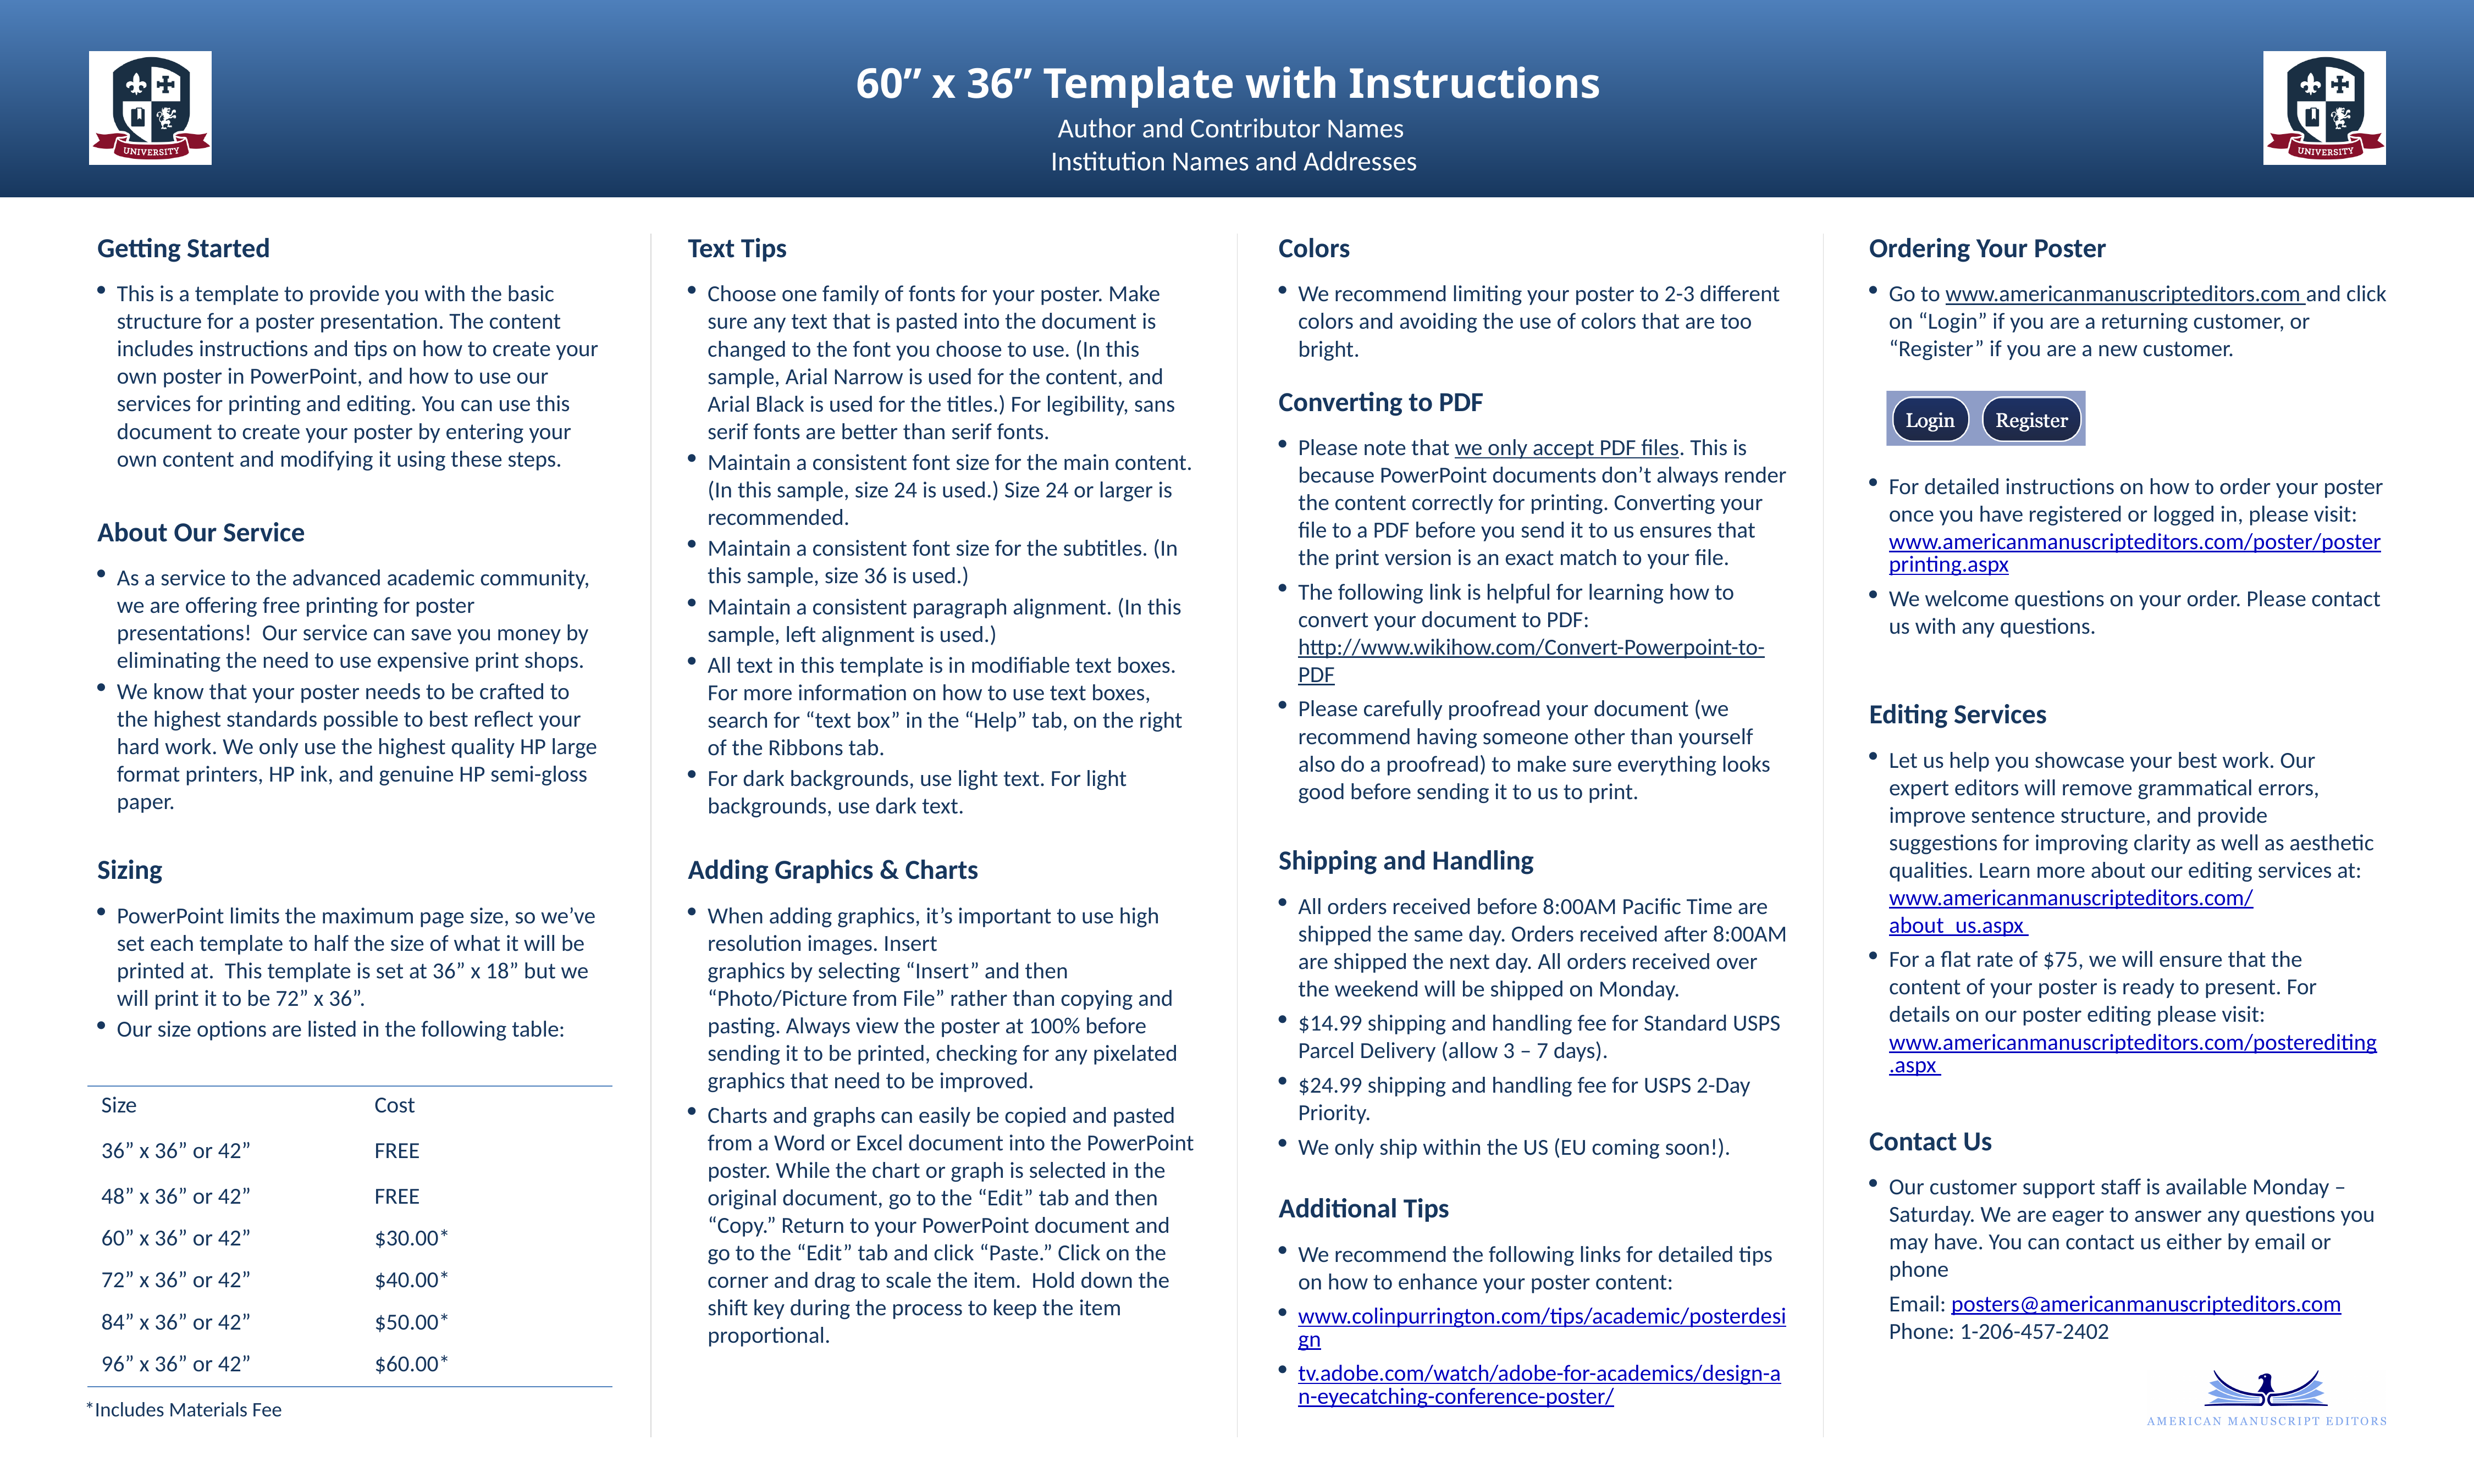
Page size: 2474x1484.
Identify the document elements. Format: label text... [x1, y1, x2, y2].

text_box Text Tips [679, 221, 1206, 272]
text_box Editing Services [1860, 687, 2387, 738]
table_cell $50.00* [361, 1303, 612, 1345]
table_cell $60.00* [361, 1345, 612, 1386]
text_box About Our Service [88, 505, 615, 556]
text_box Additional Tips [1269, 1181, 1796, 1232]
table_cell $30.00* [361, 1220, 612, 1261]
text_box Author and Contributor Names Institution Names and Addresses [1042, 106, 1426, 180]
text_box Shipping and Handling [1269, 842, 1796, 884]
text_box *Includes Materials Fee [84, 1396, 283, 1421]
text_box Ordering Your Poster [1860, 221, 2387, 272]
text_box 60” x 36” Template with Instructions [848, 53, 1621, 111]
text_box We recommend limiting your poster to 2-3 different colors and avoiding the use of colors that are too bright. [1271, 270, 1796, 367]
table_cell 48” x 36” or 42” [87, 1177, 361, 1220]
text_box PowerPoint limits the maximum page size, so we’ve set each template to half the size of what it will be printed at. This template is set at 36” x 18” but we will print it to be 72” x 36”. Our size options are listed in the following table: [89, 892, 615, 1194]
table_cell 72” x 36” or 42” [87, 1261, 361, 1303]
text_box Choose one family of fonts for your poster. Make sure any text that is pasted into the document is changed to the font you choose to use. (In this sample, Arial Narrow is used for the content, and Arial Black is used for the titles.) For legibility, sans serif fonts are better than serif fonts. Maintain a consistent font size for the main content. (In this sample, size 24 is used.) Size 24 or larger is recommended. Maintain a consistent font size for the subtitles. (In this sample, size 36 is used.) Maintain a consistent paragraph alignment. (In this sample, left alignment is used.) All text in this template is in modifiable text boxes. For more information on how to use text boxes, search for “text box” in the “Help” tab, on the right of the Ribbons tab. For dark backgrounds, use light text. For light backgrounds, use dark text. [680, 270, 1205, 834]
text_box We recommend the following links for detailed tips on how to enhance your poster content: www.colinpurrington.com/tips/academic/posterdesign tv.adobe.com/watch/adobe-for-academics/design-an-eyecatching-conference-poster/ [1271, 1231, 1796, 1422]
text_box This is a template to provide you with the basic structure for a poster presentation. The content includes instructions and tips on how to create your own poster in PowerPoint, and how to use our services for printing and editing. You can use this document to create your poster by entering your own content and modifying it using these steps. [89, 270, 615, 490]
table_cell FREE [361, 1128, 612, 1177]
text_box Let us help you showcase your best work. Our expert editors will remove grammatical errors, improve sentence structure, and provide suggestions for improving clarity as well as aesthetic qualities. Learn more about our editing services at: www.americanmanuscripteditors.com/ about_us.aspx For a flat rate of $75, we will ensure that the content of your poster is ready to present. For details on our poster editing please visit: www.americanmanuscripteditors.com/posterediting.aspx [1861, 737, 2387, 835]
text_box When adding graphics, it’s important to use high resolution images. Insert graphics by selecting “Insert” and then “Photo/Picture from File” rather than copying and pasting. Always view the poster at 100% before sending it to be printed, checking for any pixelated graphics that need to be improved. Charts and graphs can easily be copied and pasted from a Word or Excel document into the PowerPoint poster. While the chart or graph is selected in the original document, go to the “Edit” tab and then “Copy.” Return to your PowerPoint document and go to the “Edit” tab and click “Paste.” Click on the corner and drag to scale the item. Hold down the shift key during the process to keep the item proportional. [680, 892, 1205, 1194]
table_cell 60” x 36” or 42” [87, 1220, 361, 1261]
text_box Let us help you showcase your best work. Our expert editors will remove grammatical errors, improve sentence structure, and provide suggestions for improving clarity as well as aesthetic qualities. Learn more about our editing services at: www.americanmanuscripteditors.com/ about_us.aspx For a flat rate of $75, we will ensure that the content of your poster is ready to present. For details on our poster editing please visit: www.americanmanuscripteditors.com/posterediting.aspx [1861, 842, 2387, 1089]
text_box Converting to PDF [1269, 375, 1796, 426]
text_box Contact Us [1860, 1114, 2387, 1165]
text_box Sizing [88, 843, 615, 894]
text_box Our customer support staff is available Monday – Saturday. We are eager to answer any questions you may have. You can contact us either by email or phone Email: posters@americanmanuscripteditors.com Phone: 1-206-457-2402 [1861, 1164, 2387, 1431]
text_box Go to www.americanmanuscripteditors.com and click on “Login” if you are a returning customer, or “Register” if you are a new customer. For detailed instructions on how to order your poster once you have registered or logged in, please visit: www.americanmanuscripteditors.com/poster/posterprinting.aspx We welcome questions on your order. Please contact us with any questions. [1861, 270, 2397, 663]
text_box Please note that we only accept PDF files. This is because PowerPoint documents don’t always render the content correctly for printing. Converting your file to a PDF before you send it to us ensures that the print version is an exact match to your file. The following link is helpful for learning how to convert your document to PDF: http://www.wikihow.com/Convert-Powerpoint-to-PDF Please carefully proofread your document (we recommend having someone other than yourself also do a proofread) to make sure everything looks good before sending it to us to print. [1271, 424, 1796, 825]
text_box As a service to the advanced academic community, we are offering free printing for poster presentations! Our service can save you money by eliminating the need to use expensive print shops. We know that your poster needs to be crafted to the highest standards possible to best reflect your hard work. We only use the highest quality HP large format printers, HP ink, and genuine HP semi-gloss paper. [89, 555, 615, 828]
text_box All orders received before 8:00AM Pacific Time are shipped the same day. Orders received after 8:00AM are shipped the next day. All orders received over the weekend will be shipped on Monday. $14.99 shipping and handling fee for Standard USPS Parcel Delivery (allow 3 – 7 days). $24.99 shipping and handling fee for USPS 2-Day Priority. We only ship within the US (EU coming soon!). [1271, 883, 1796, 1173]
picture [89, 51, 212, 165]
text_box Colors [1269, 221, 1796, 272]
picture [1886, 391, 2086, 446]
text_box [0, 0, 2474, 198]
table_cell 96” x 36” or 42” [87, 1345, 361, 1386]
text_box Adding Graphics & Charts [679, 843, 1206, 894]
picture [2263, 51, 2386, 165]
table_cell 36” x 36” or 42” [87, 1128, 361, 1177]
table_cell 84” x 36” or 42” [87, 1303, 361, 1345]
picture [2147, 1370, 2386, 1425]
table_cell FREE [361, 1177, 612, 1220]
table_header Cost [361, 1087, 612, 1128]
text_box Getting Started [88, 221, 615, 272]
table_cell $40.00* [361, 1261, 612, 1303]
table_header Size [87, 1087, 361, 1128]
